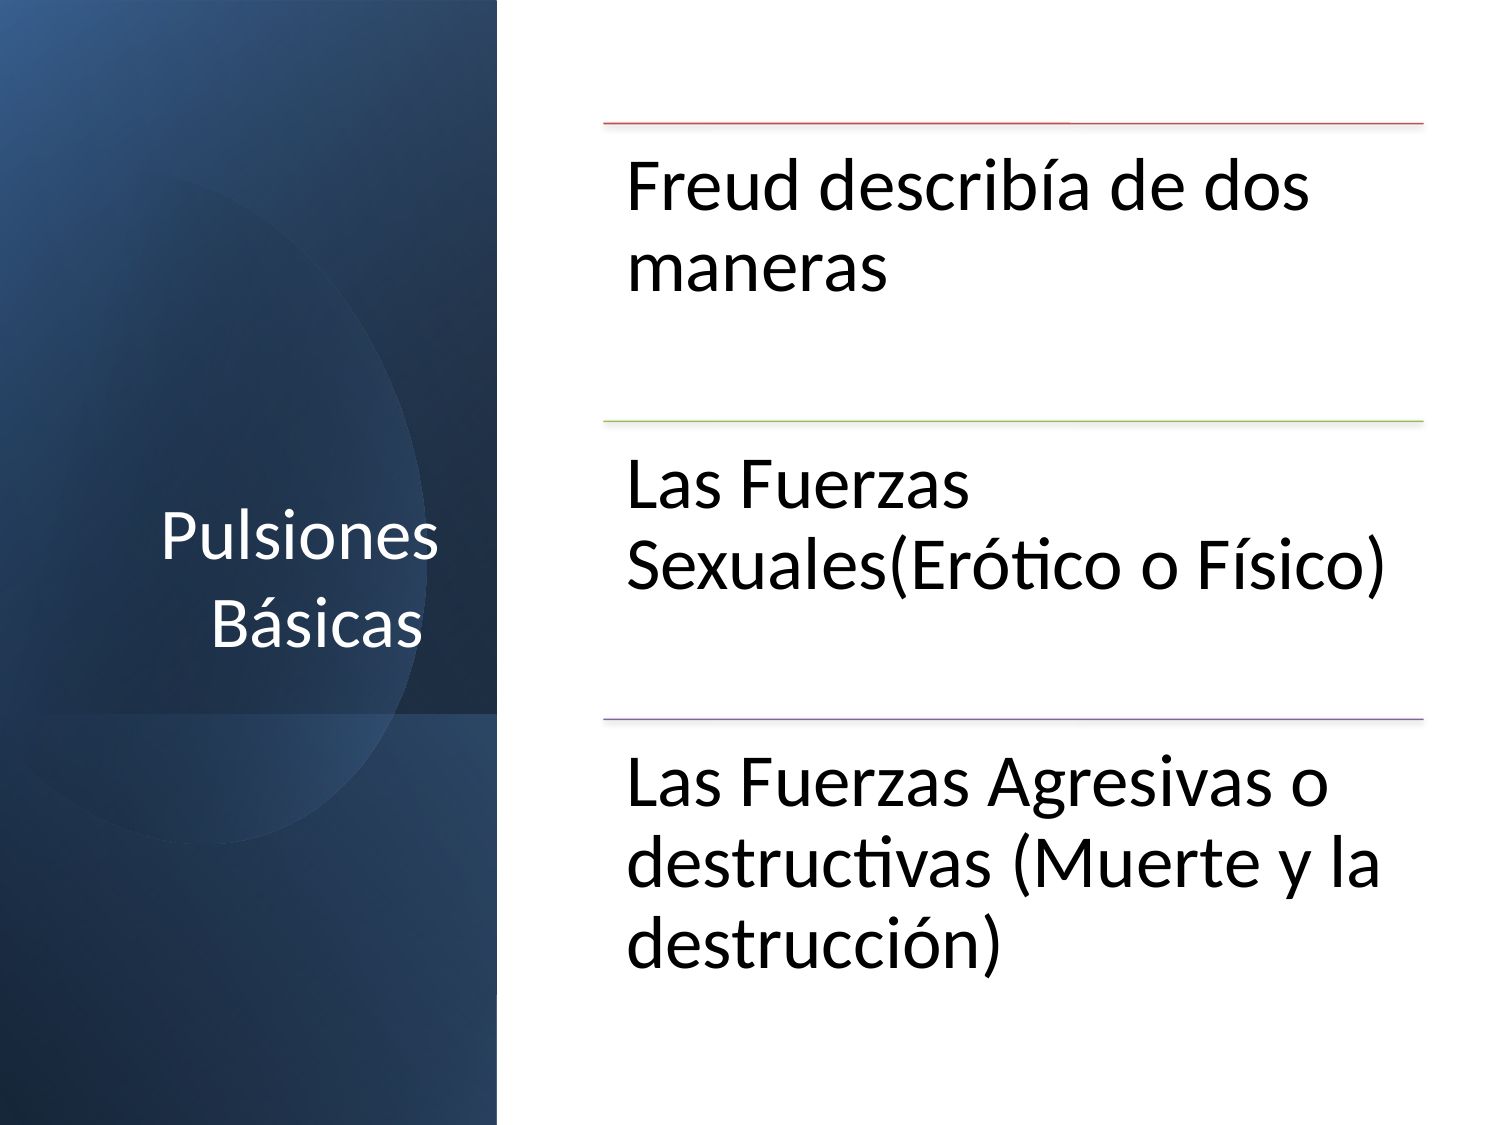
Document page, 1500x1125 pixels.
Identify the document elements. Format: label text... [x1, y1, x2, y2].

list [603, 122, 1424, 1018]
title Pulsiones Básicas [72, 276, 456, 670]
text_box [499, 0, 1500, 1125]
text_box [0, 0, 499, 1125]
